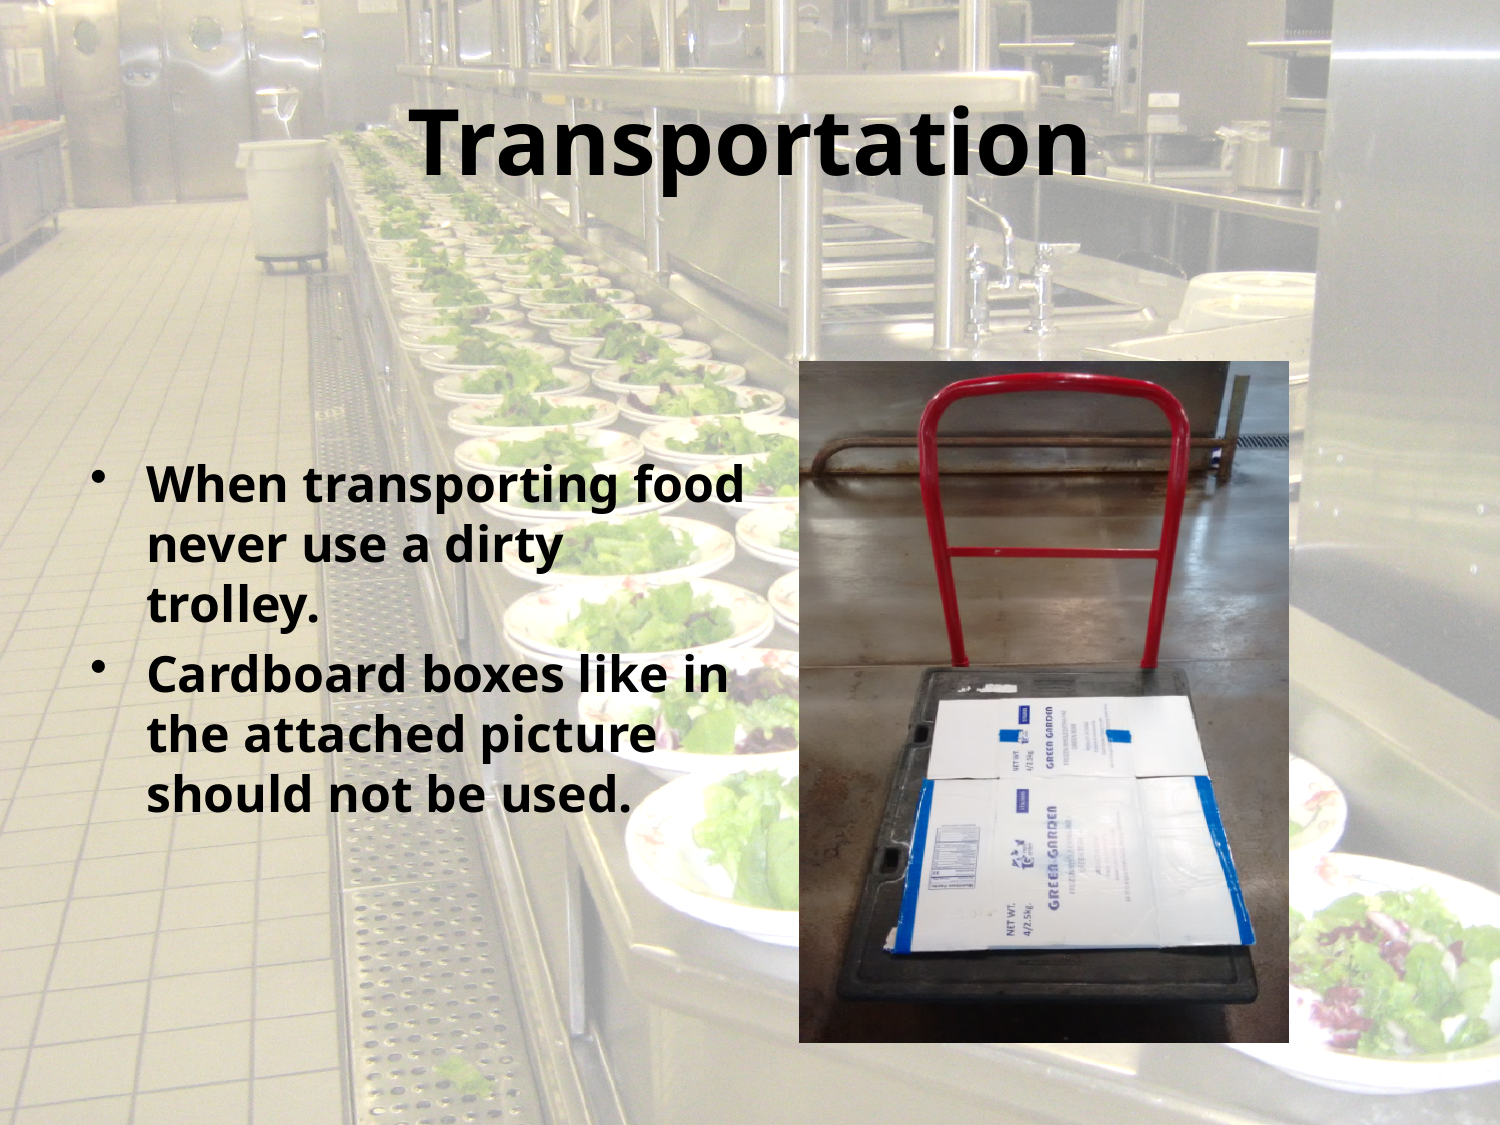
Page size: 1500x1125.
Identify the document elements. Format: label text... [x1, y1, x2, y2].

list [798, 361, 1289, 1044]
list When transporting food never use a dirty trolley. Cardboard boxes like in the attached picture should not be used. [75, 444, 764, 832]
title Transportation [75, 45, 1425, 233]
